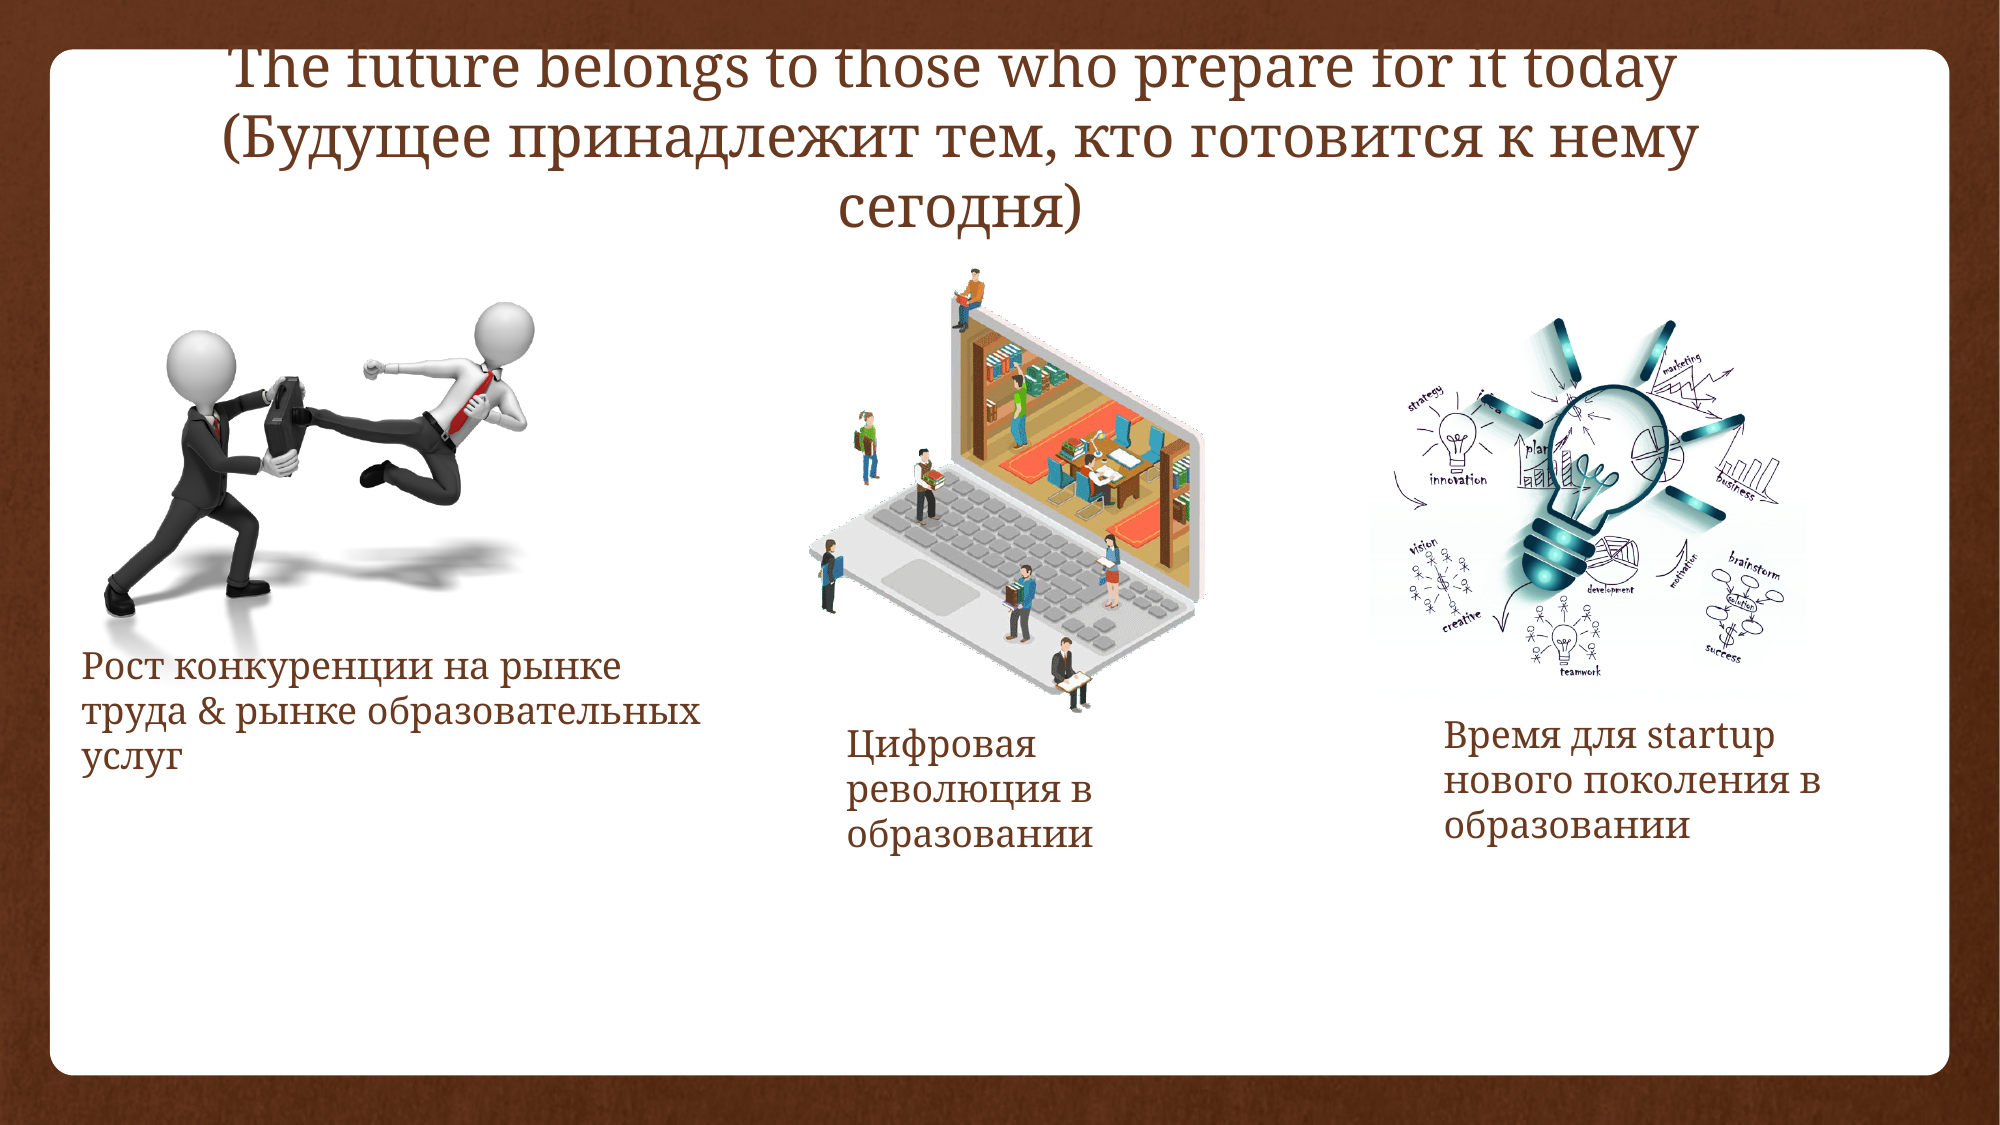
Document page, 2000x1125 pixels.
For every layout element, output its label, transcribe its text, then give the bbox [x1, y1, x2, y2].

picture [1369, 302, 1807, 741]
text_box Рост конкуренции на рынке труда & рынке образовательных услуг [66, 634, 728, 785]
title The future belongs to those who prepare for it today (Будущее принадлежит тем, кто готовится к нему сегодня) [161, 54, 1761, 247]
picture [90, 290, 545, 688]
text_box Цифровая революция в образовании [831, 712, 1253, 863]
text_box Время для startup нового поколения в образовании [1428, 704, 1851, 854]
picture [764, 261, 1248, 746]
